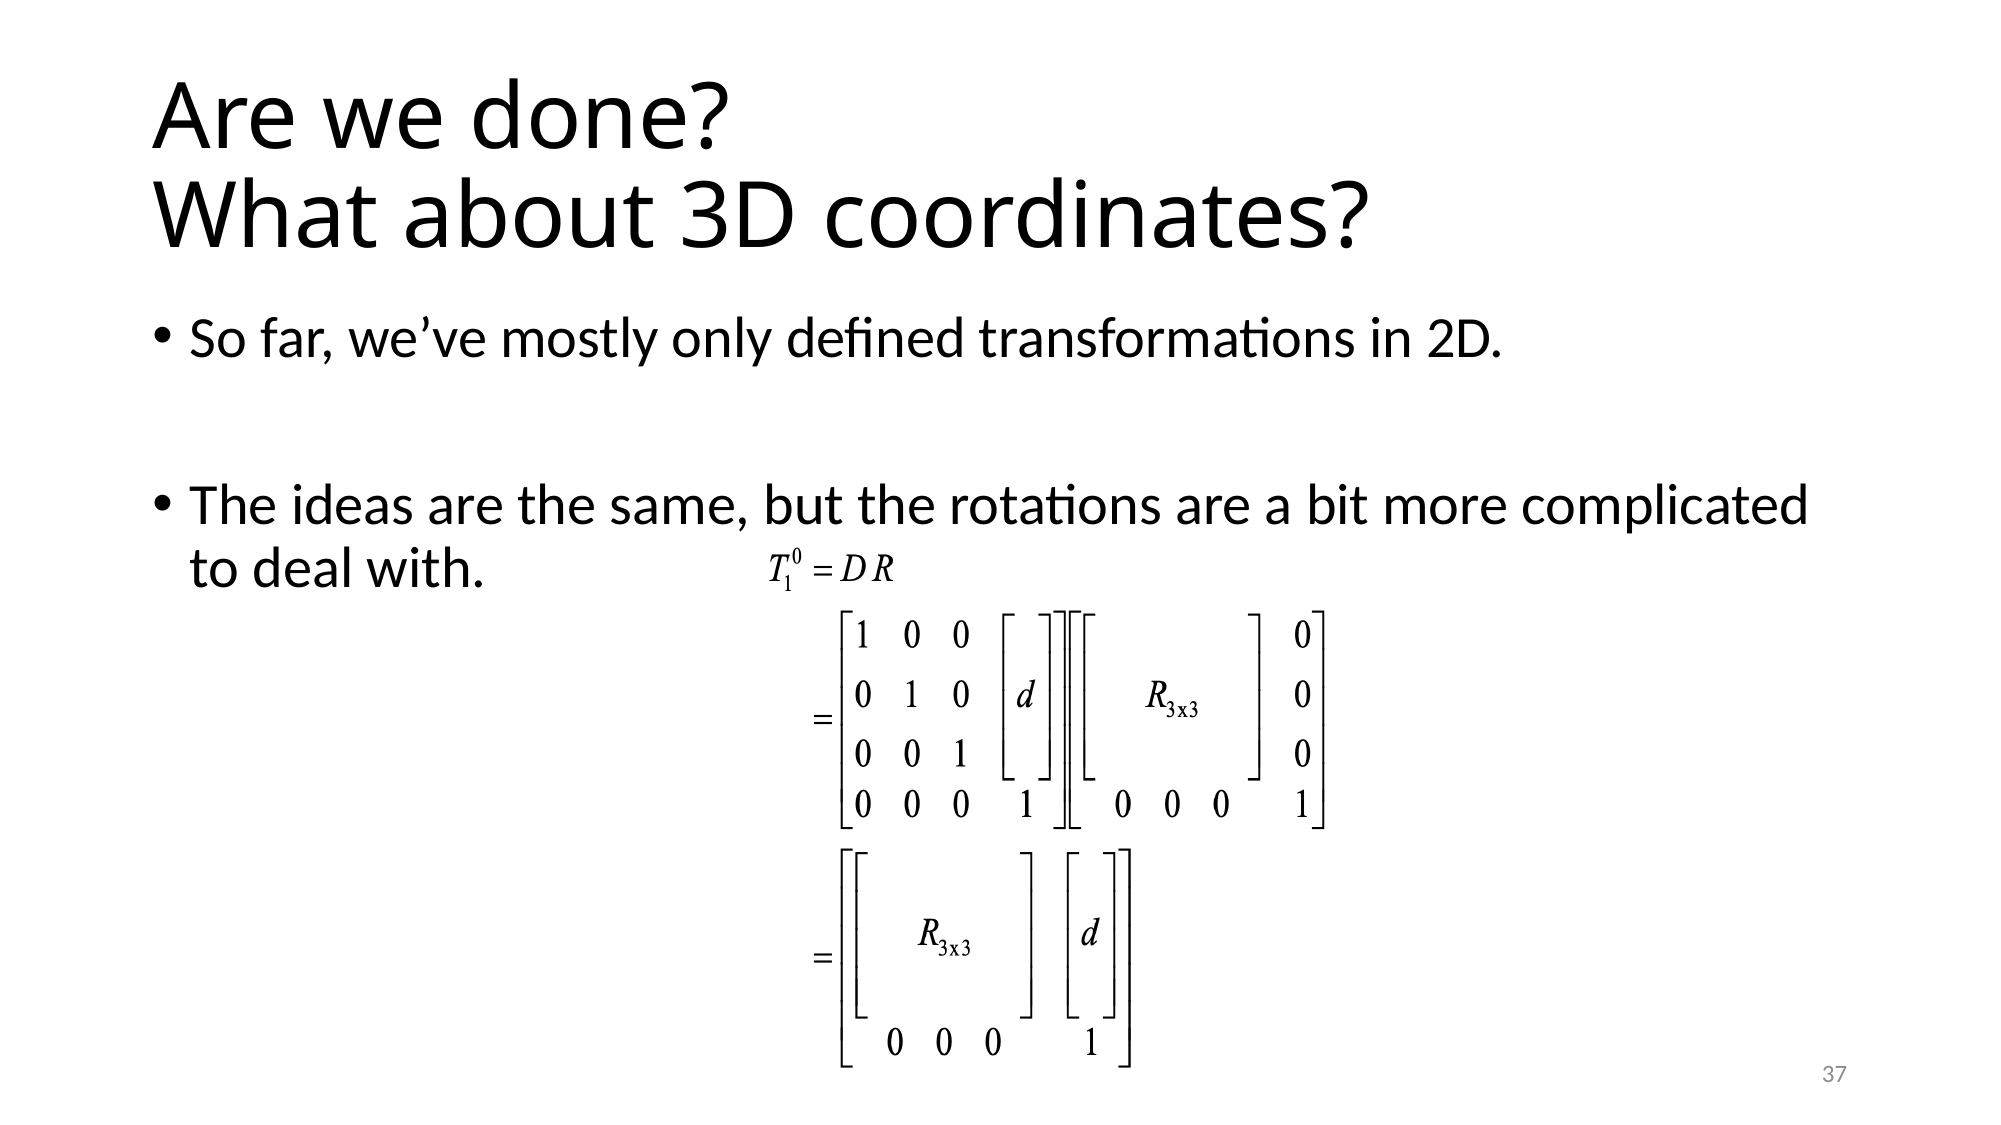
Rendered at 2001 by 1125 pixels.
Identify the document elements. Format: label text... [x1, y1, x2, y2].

picture [551, 542, 1367, 1088]
title Are we done? What about 3D coordinates? [137, 59, 1863, 278]
list So far, we’ve mostly only defined transformations in 2D. The ideas are the same, but the rotations are a bit more complicated to deal with. [137, 299, 1863, 1014]
slide_number 37 [1412, 1042, 1863, 1103]
